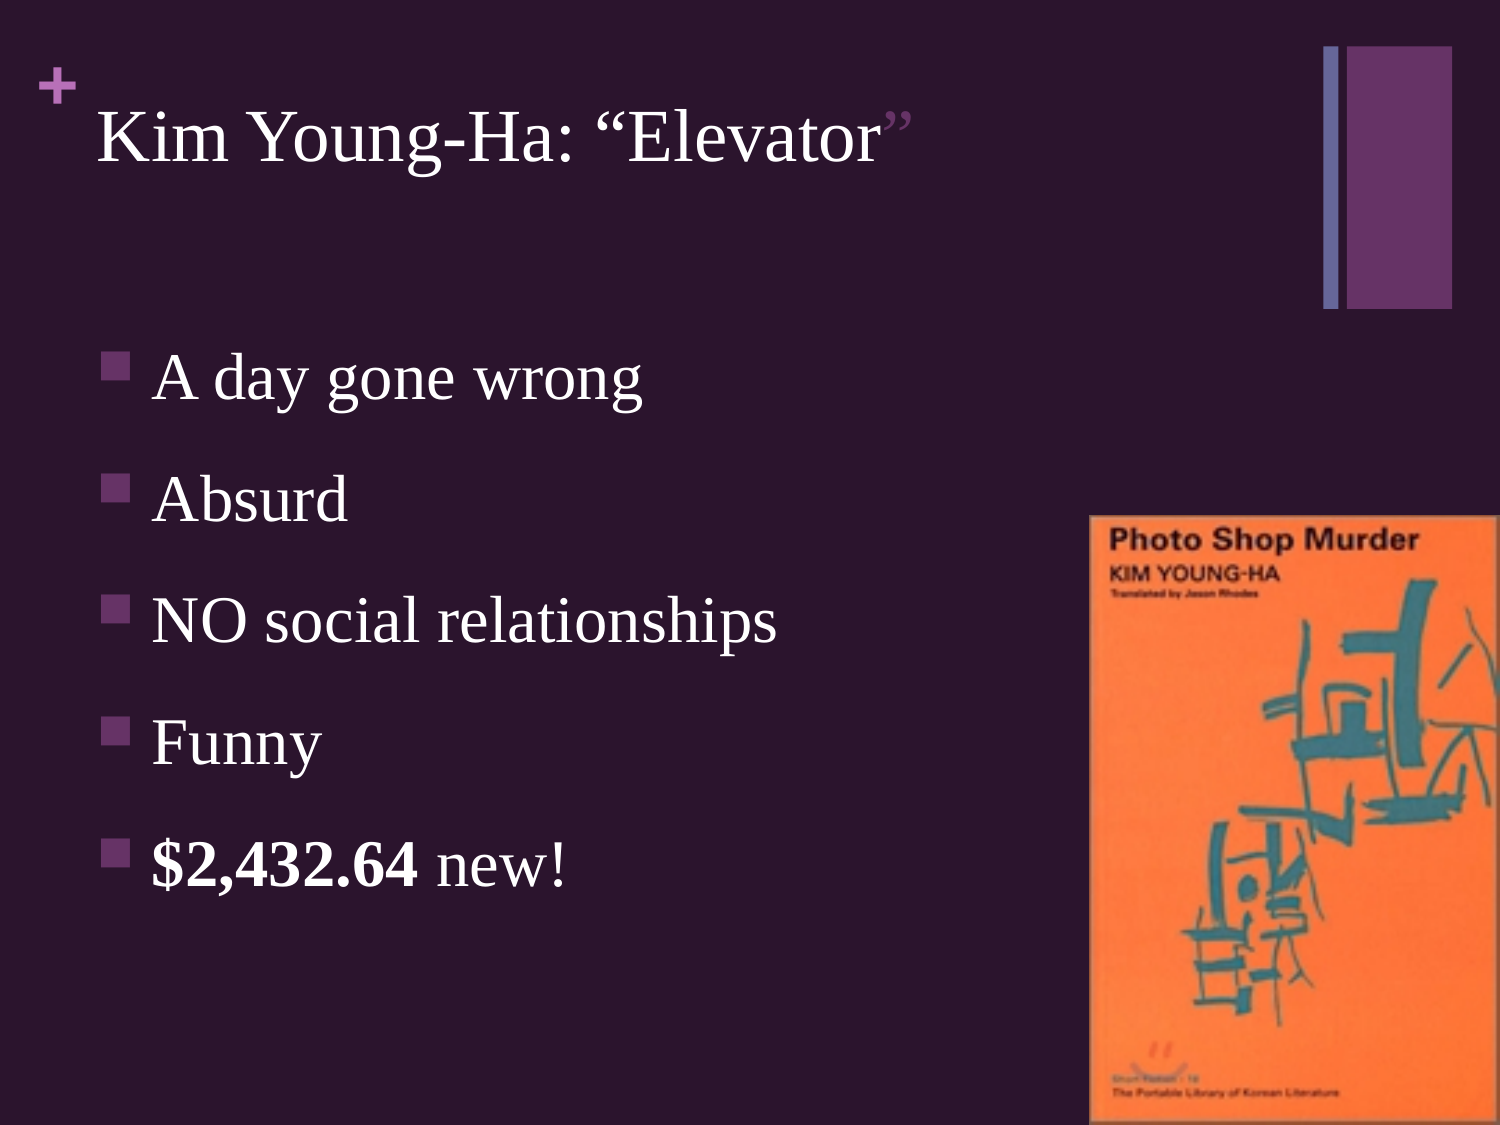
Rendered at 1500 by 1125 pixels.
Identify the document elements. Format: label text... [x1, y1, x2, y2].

list A day gone wrong Absurd NO social relationships Funny $2,432.64 new! [81, 324, 1322, 1005]
title Kim Young-Ha: “Elevator” [81, 79, 1322, 263]
picture [1089, 514, 1500, 1125]
